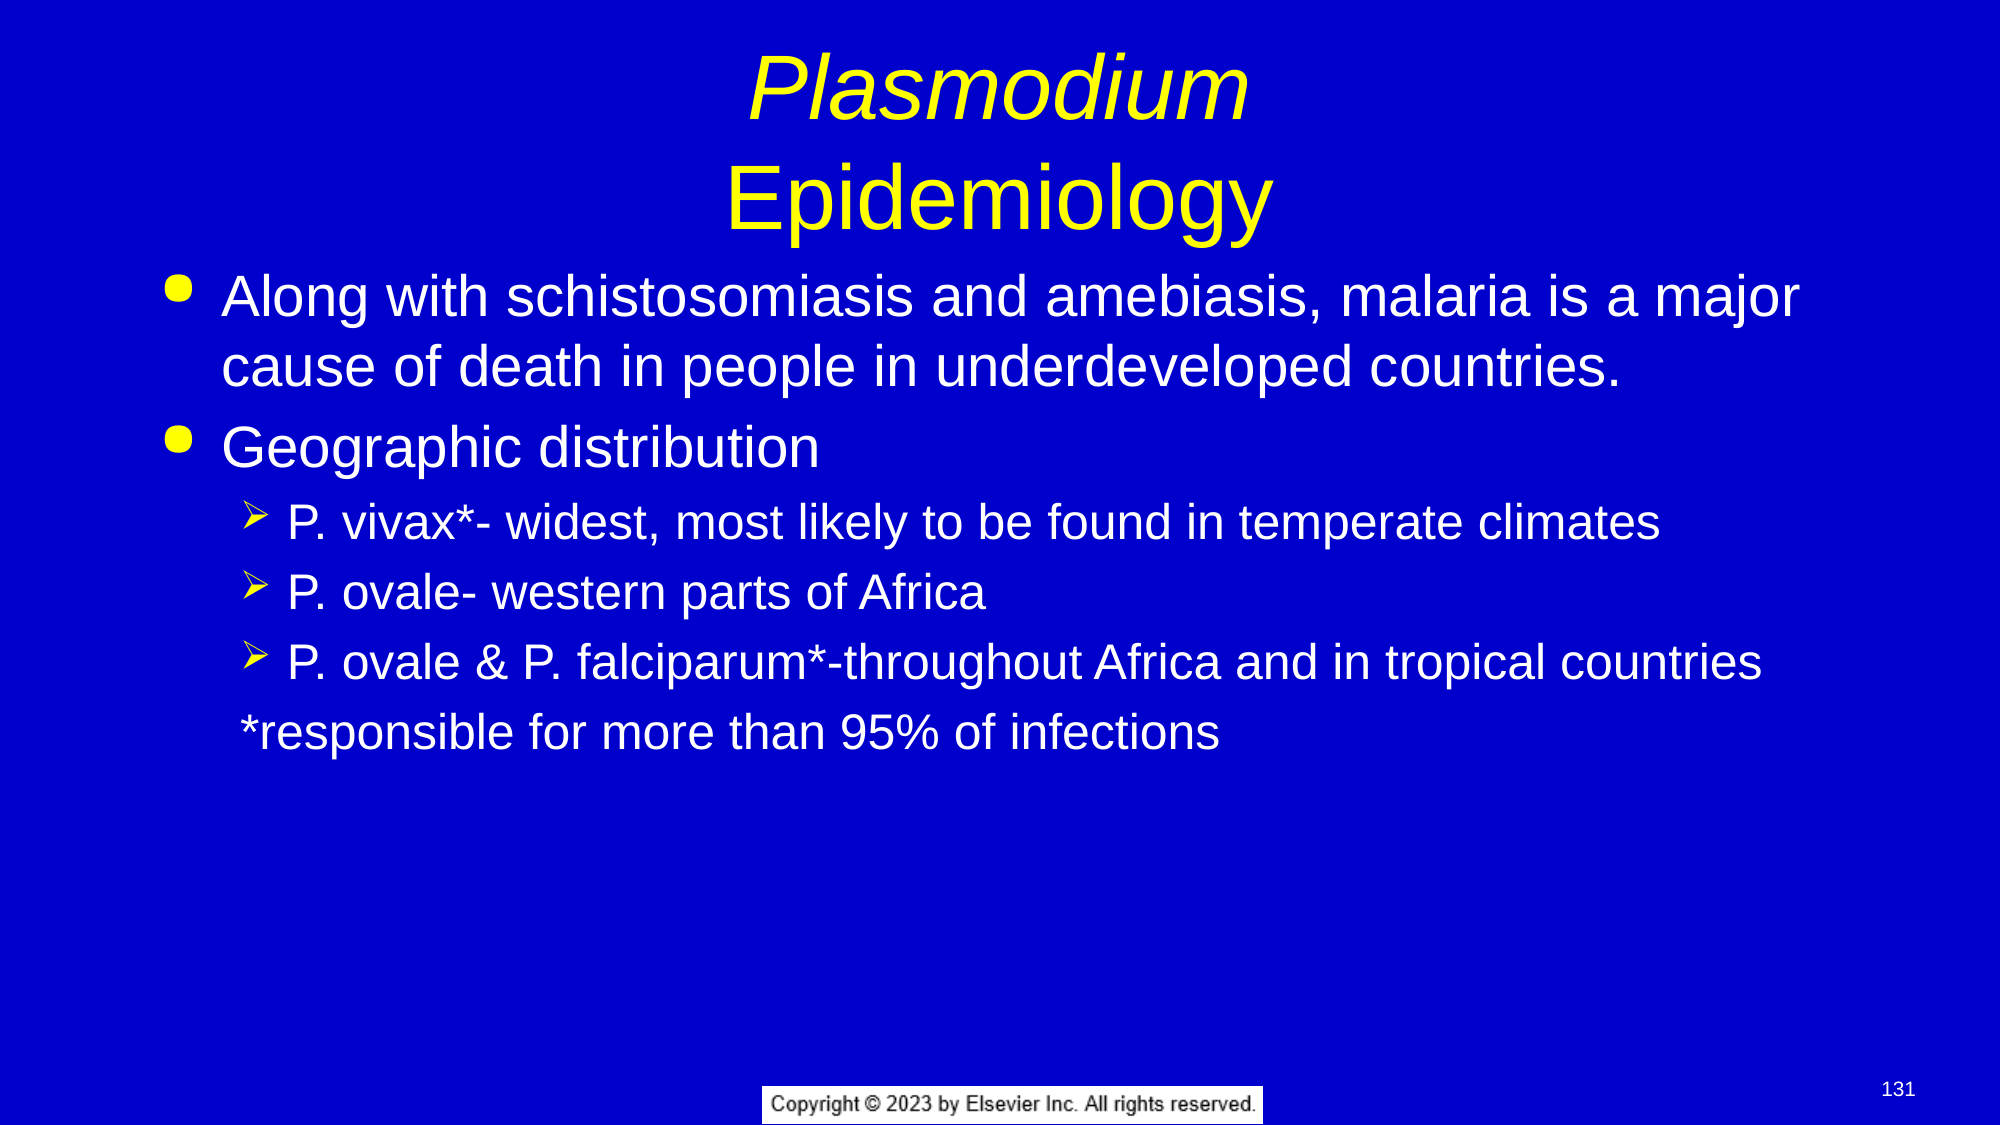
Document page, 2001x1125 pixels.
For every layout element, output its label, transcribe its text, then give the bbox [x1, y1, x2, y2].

list Along with schistosomiasis and amebiasis, malaria is a major cause of death in people in underdeveloped countries. Geographic distribution P. vivax*- widest, most likely to be found in temperate climates P. ovale- western parts of Africa P. ovale & P. falciparum*-throughout Africa and in tropical countries *responsible for more than 95% of infections [149, 249, 1851, 982]
title Plasmodium Epidemiology [149, 37, 1851, 238]
picture [762, 1086, 1263, 1124]
